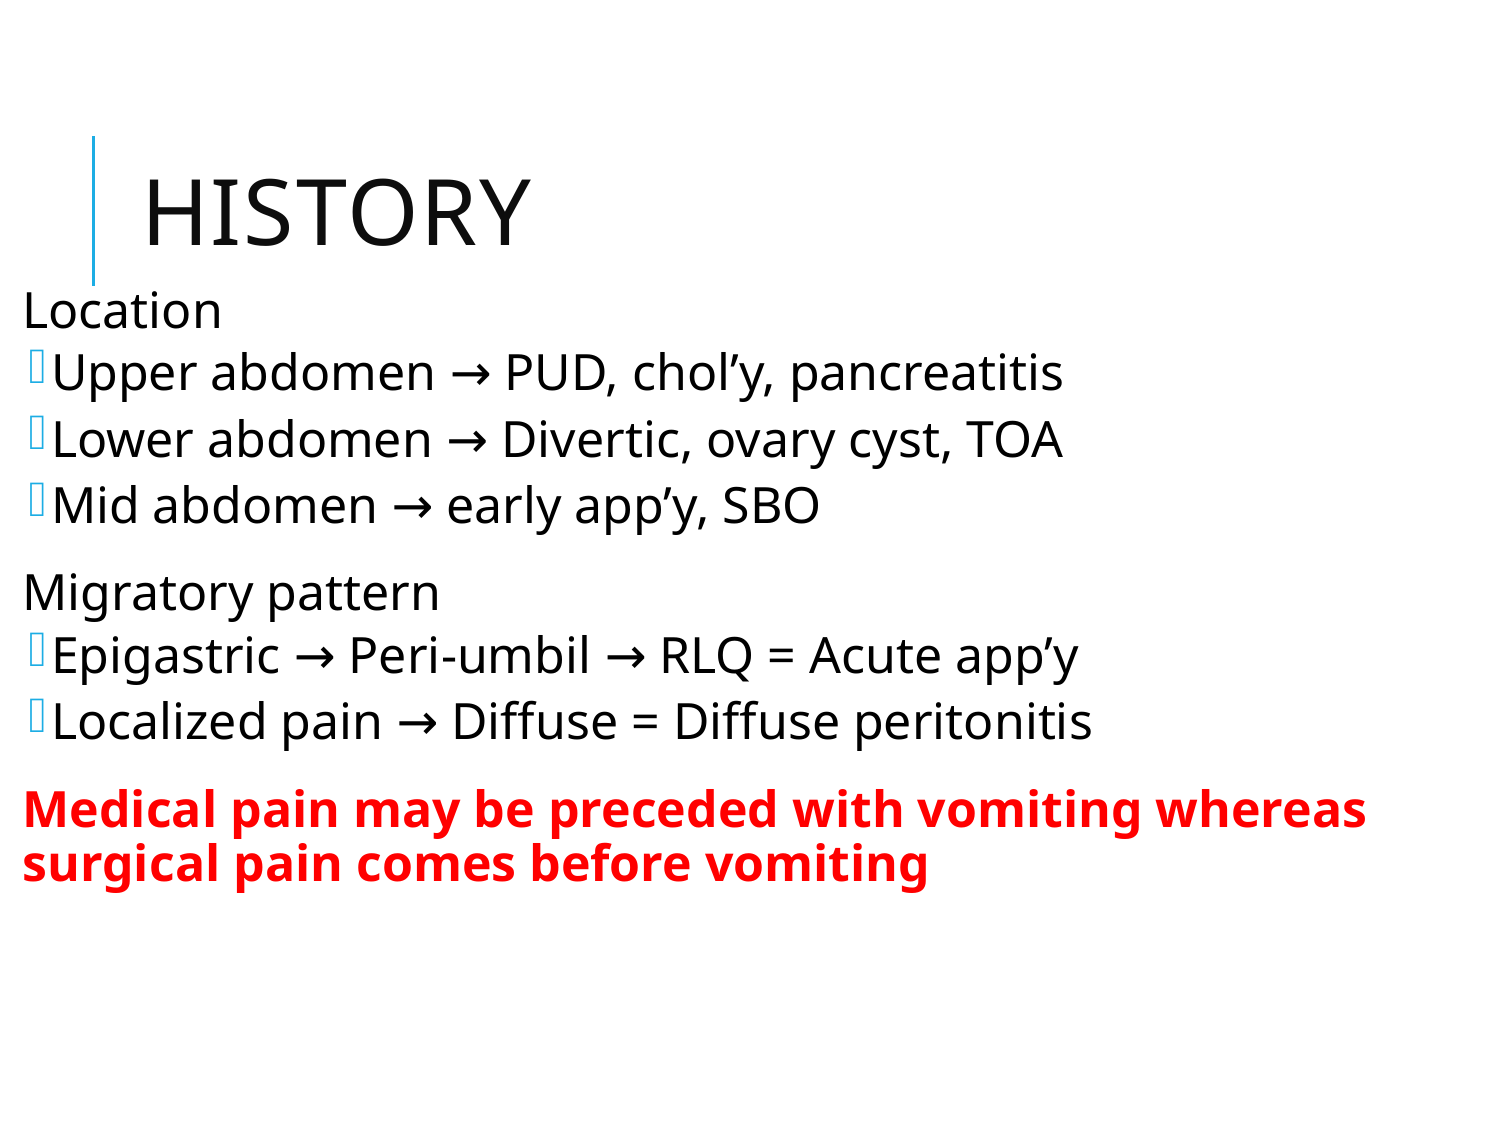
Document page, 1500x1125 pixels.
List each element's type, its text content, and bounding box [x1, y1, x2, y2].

title History [126, 96, 1322, 277]
list Location Upper abdomen → PUD, chol’y, pancreatitis Lower abdomen → Divertic, ovary cyst, TOA Mid abdomen → early app’y, SBO Migratory pattern Epigastric → Peri-umbil → RLQ = Acute app’y Localized pain → Diffuse = Diffuse peritonitis Medical pain may be preceded with vomiting whereas surgical pain comes before vomiting [0, 277, 1500, 1125]
